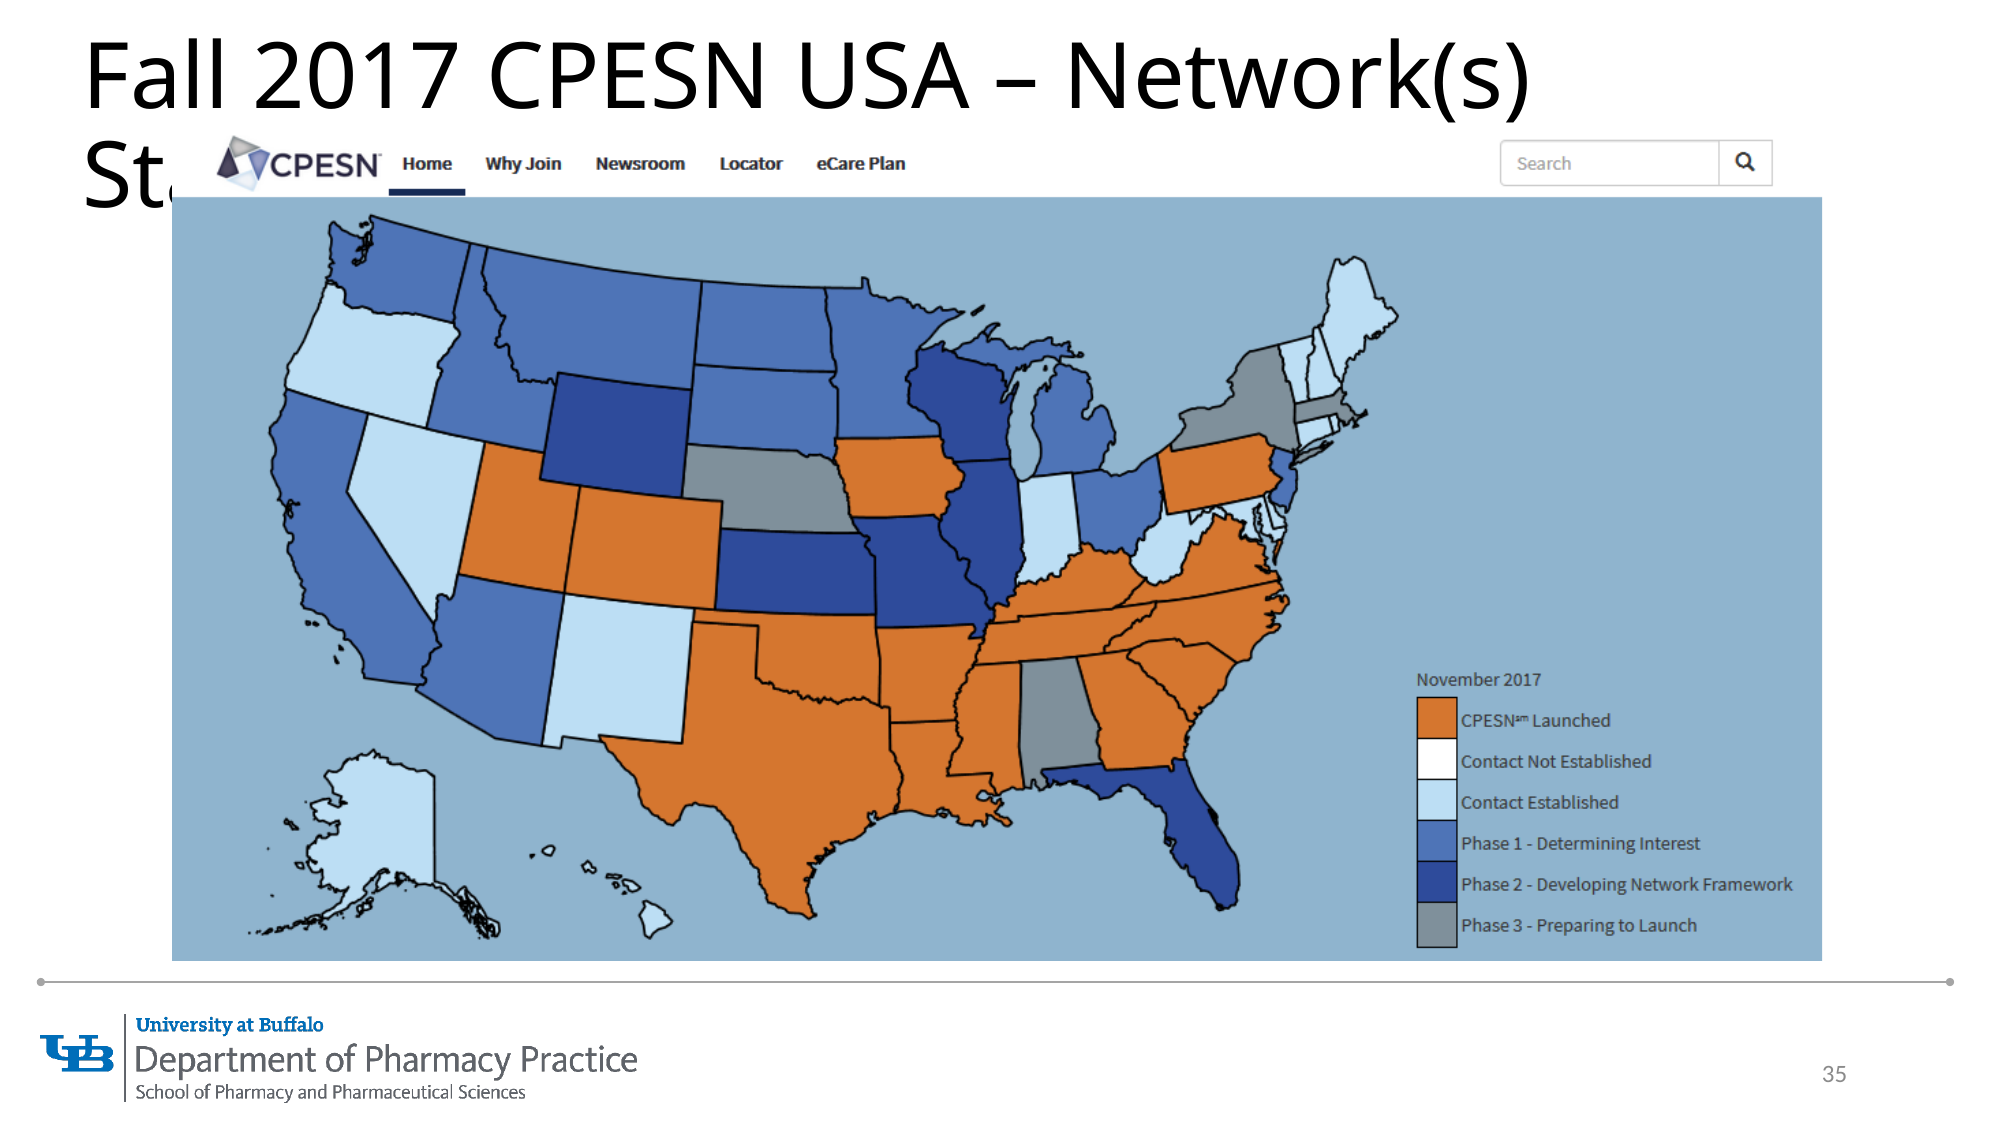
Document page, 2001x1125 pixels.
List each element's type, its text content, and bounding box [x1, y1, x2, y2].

picture [40, 1014, 637, 1103]
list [172, 131, 1823, 961]
title Fall 2017 CPESN USA – Network(s) Status [68, 22, 1793, 240]
slide_number 35 [1412, 1042, 1863, 1103]
